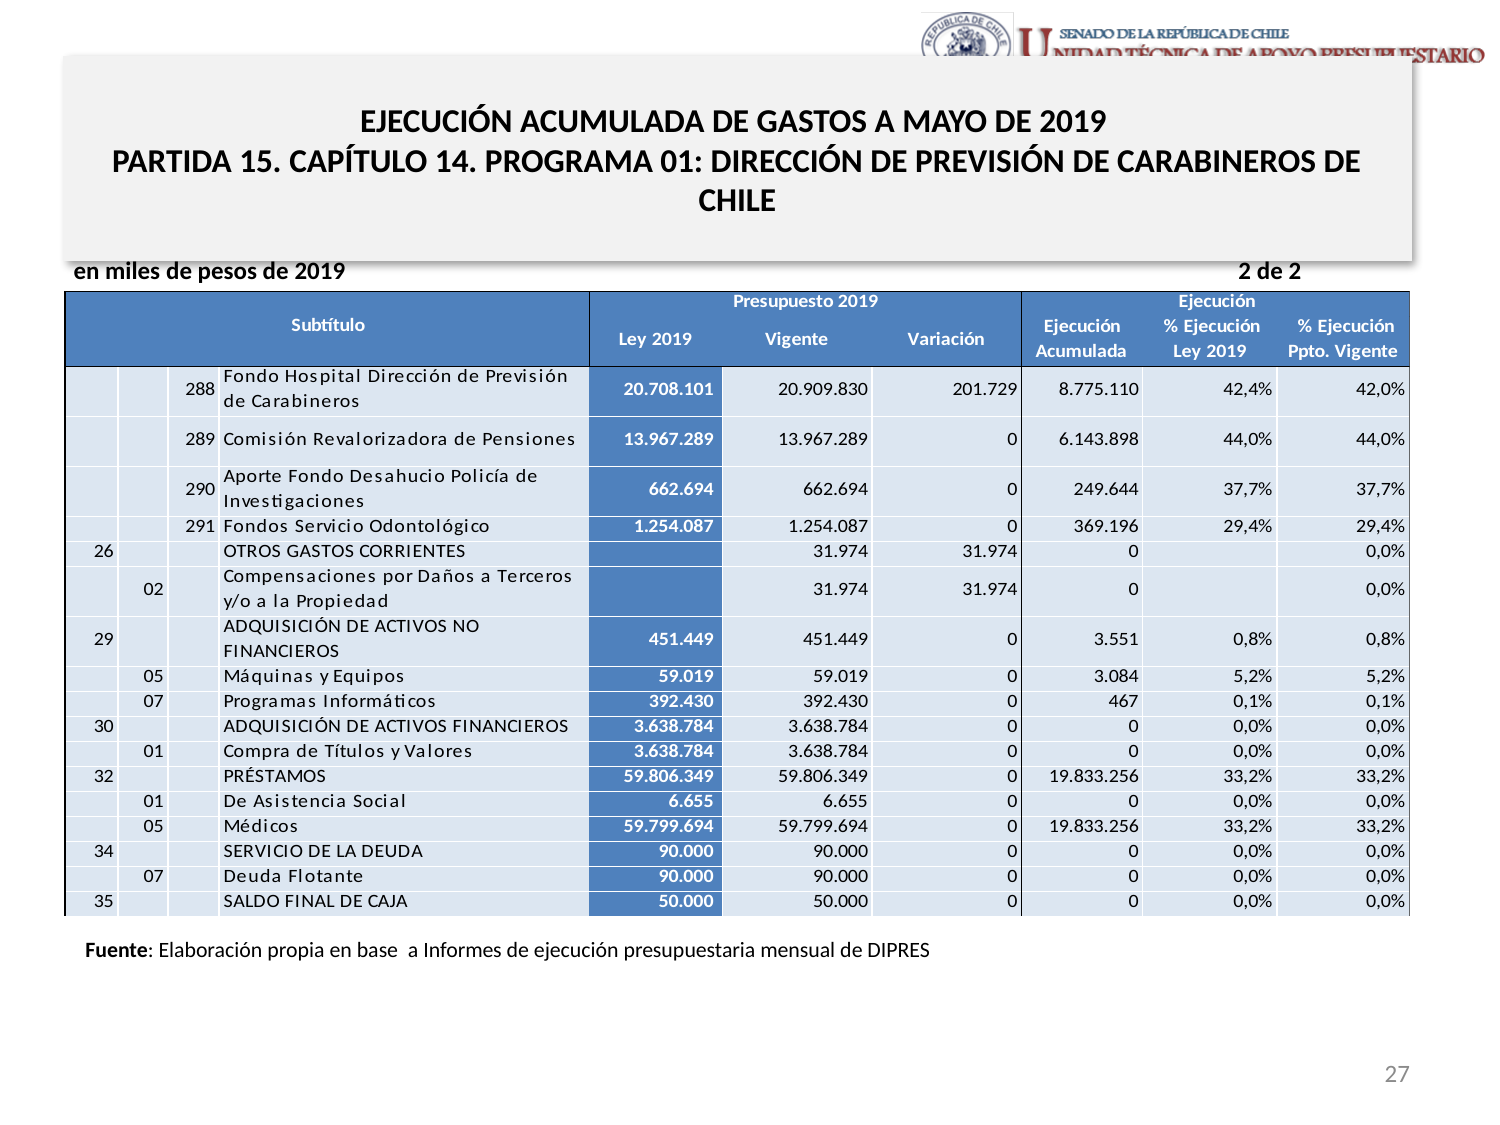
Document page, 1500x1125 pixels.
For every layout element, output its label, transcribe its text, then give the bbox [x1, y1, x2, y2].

text_box en miles de pesos de 2019 2 de 2 [58, 247, 1409, 295]
title EJECUCIÓN ACUMULADA DE GASTOS A MAYO DE 2019 PARTIDA 15. CAPÍTULO 14. PROGRAMA 01: DIRECCIÓN DE PREVISIÓN DE CARABINEROS DE CHILE [64, 56, 1411, 261]
slide_number 27 [1074, 1042, 1425, 1103]
footer Fuente: Elaboración propia en base a Informes de ejecución presupuestaria mensual de DIPRES [70, 927, 1436, 988]
picture [921, 1, 1500, 115]
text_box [63, 290, 1412, 918]
